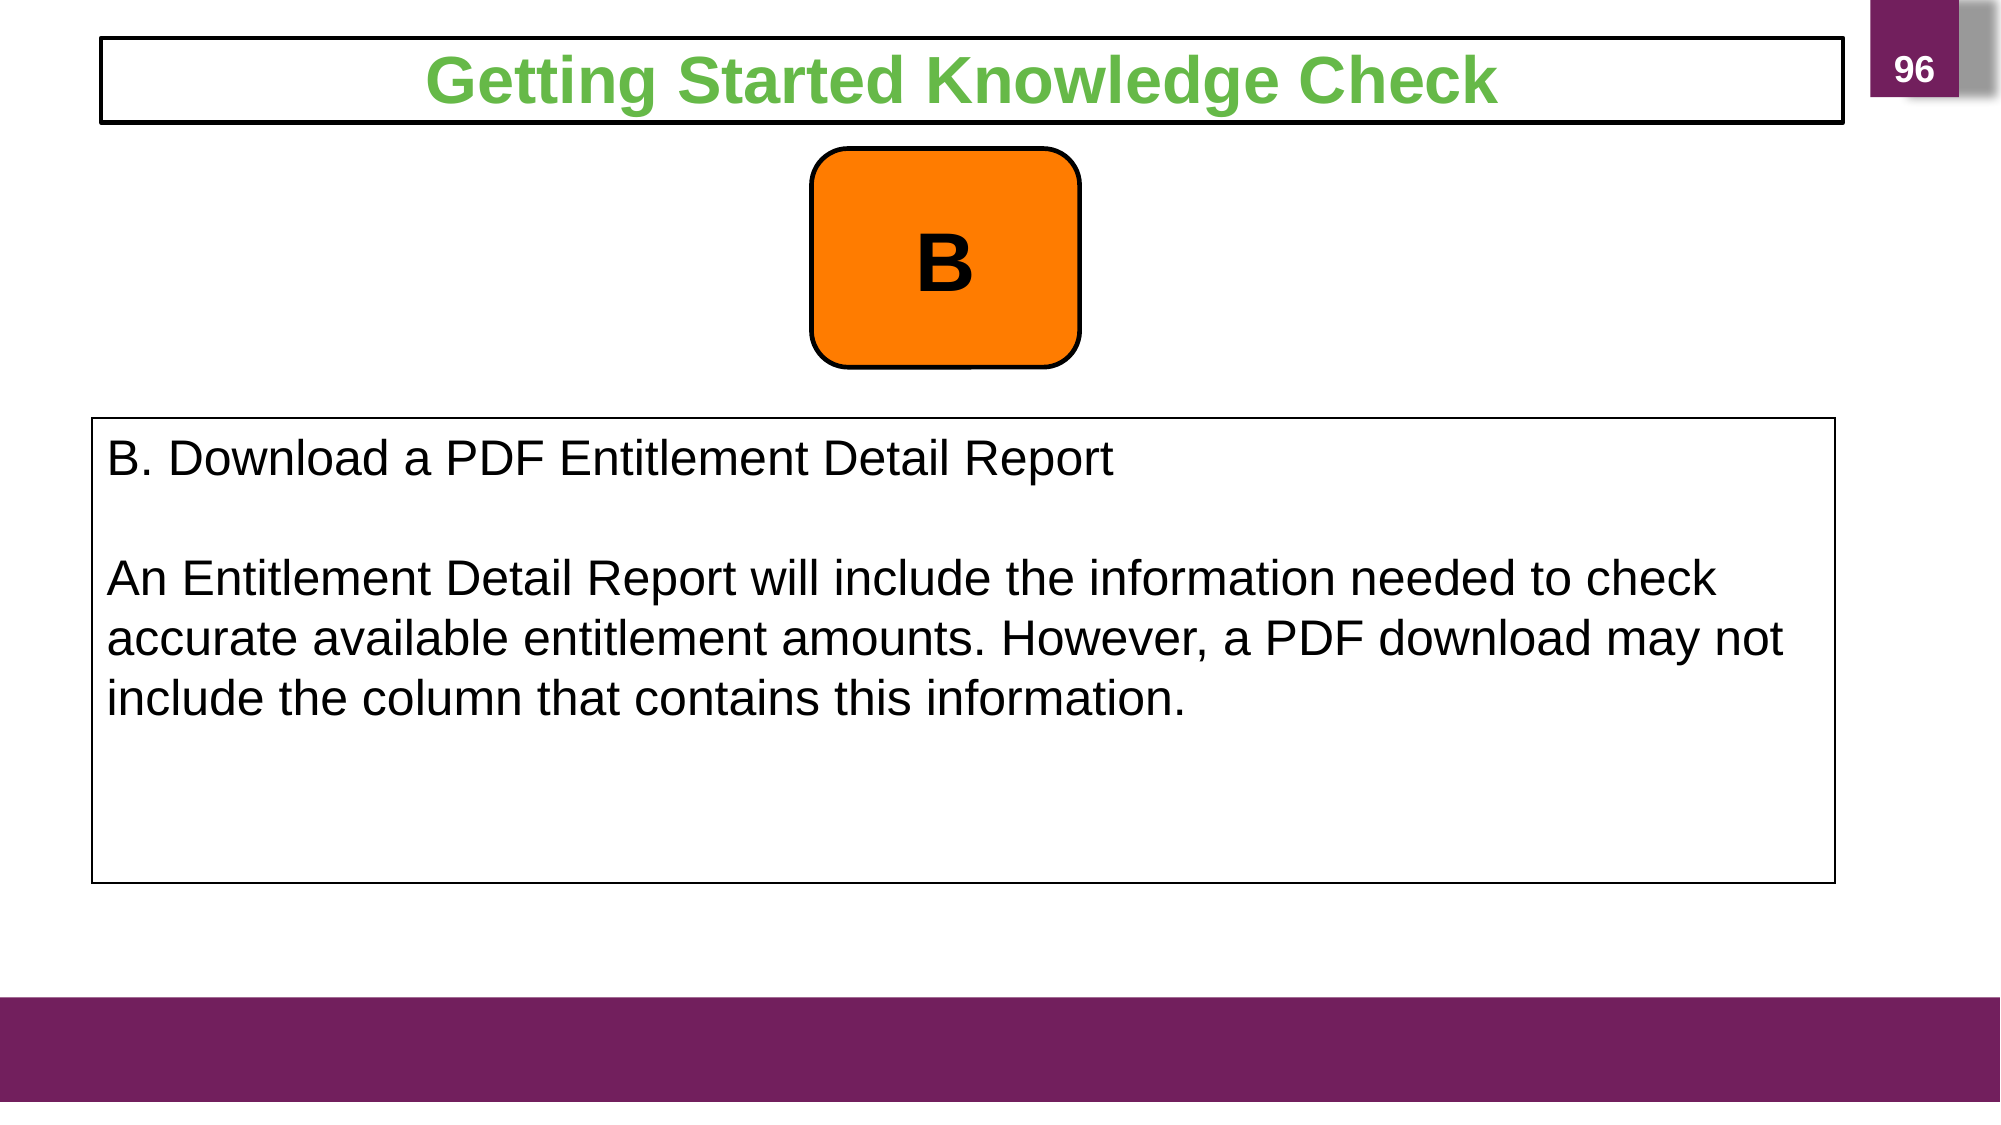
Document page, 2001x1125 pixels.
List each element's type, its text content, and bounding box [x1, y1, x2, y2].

slide_number 96 [1870, 0, 1959, 98]
text_box [0, 996, 2000, 1103]
text_box B. Download a PDF Entitlement Detail Report An Entitlement Detail Report will include the information needed to check accurate available entitlement amounts. However, a PDF download may not include the column that contains this information. [91, 417, 1836, 884]
text_box B [810, 147, 1081, 369]
list Getting Started Knowledge Check [101, 38, 1843, 123]
